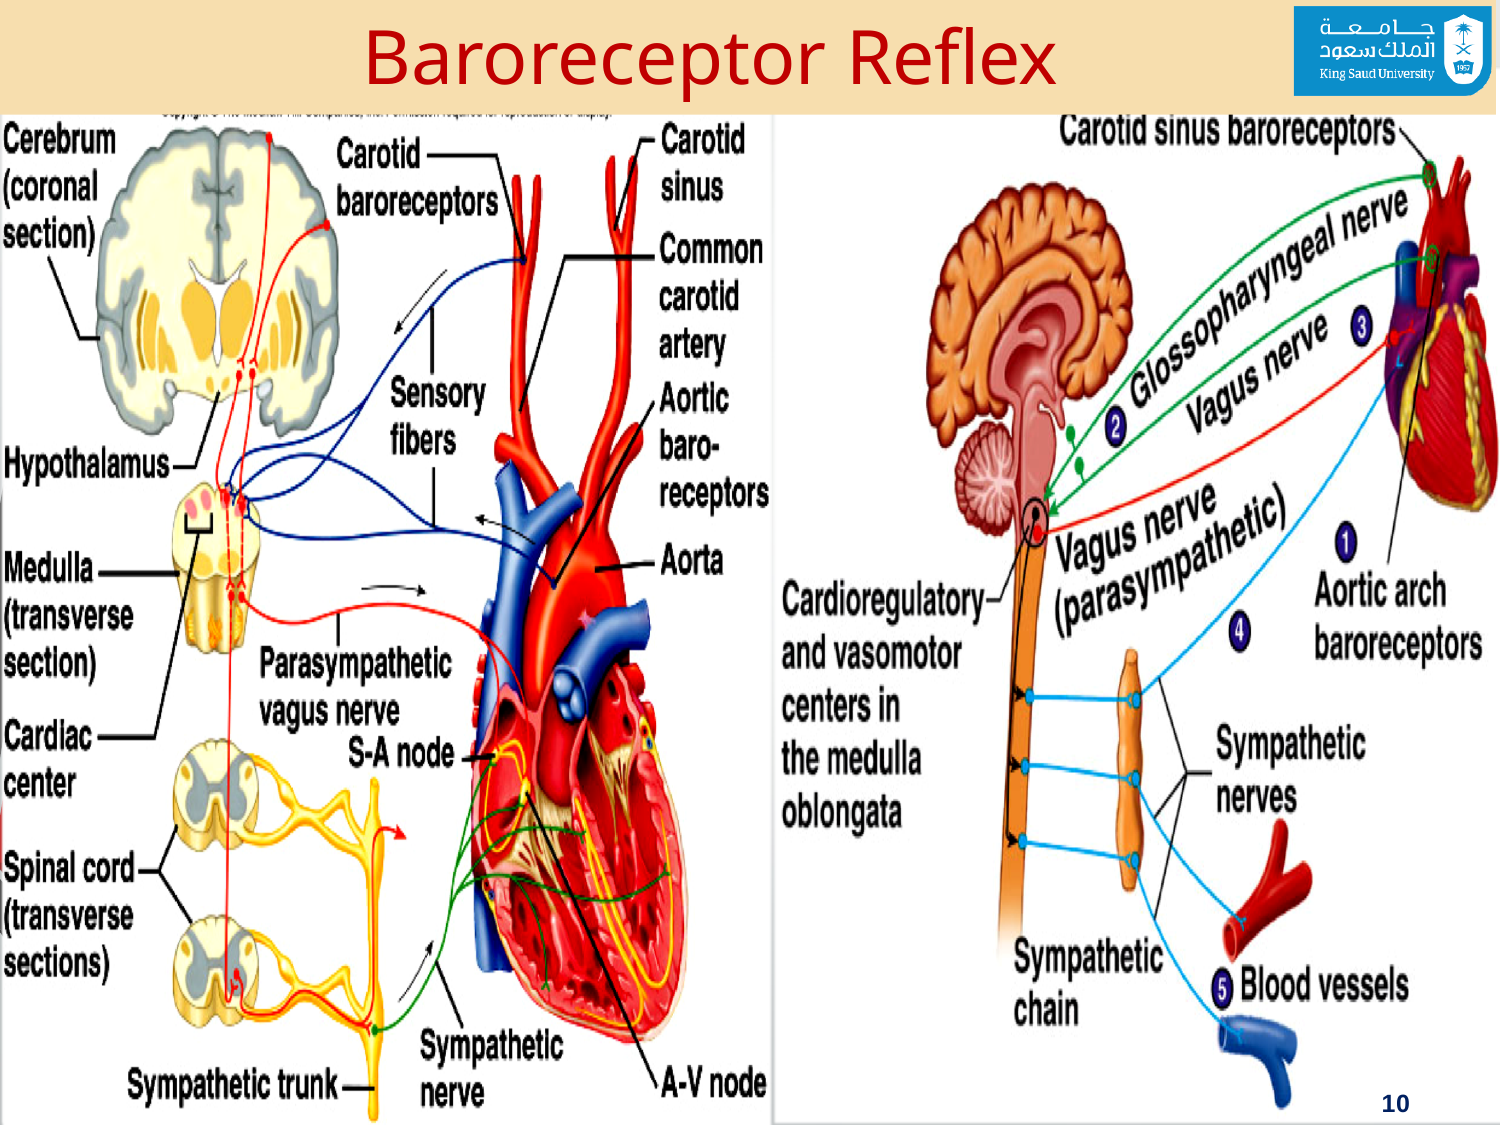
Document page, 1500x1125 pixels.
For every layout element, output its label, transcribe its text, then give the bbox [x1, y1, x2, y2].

text_box [775, 64, 1500, 1125]
text_box [1293, 6, 1492, 96]
text_box [0, 115, 775, 1125]
text_box [0, 0, 1496, 115]
title Baroreceptor Reflex [360, 9, 1132, 198]
picture [1496, 0, 1500, 64]
text_box 10 [1379, 1090, 1413, 1118]
